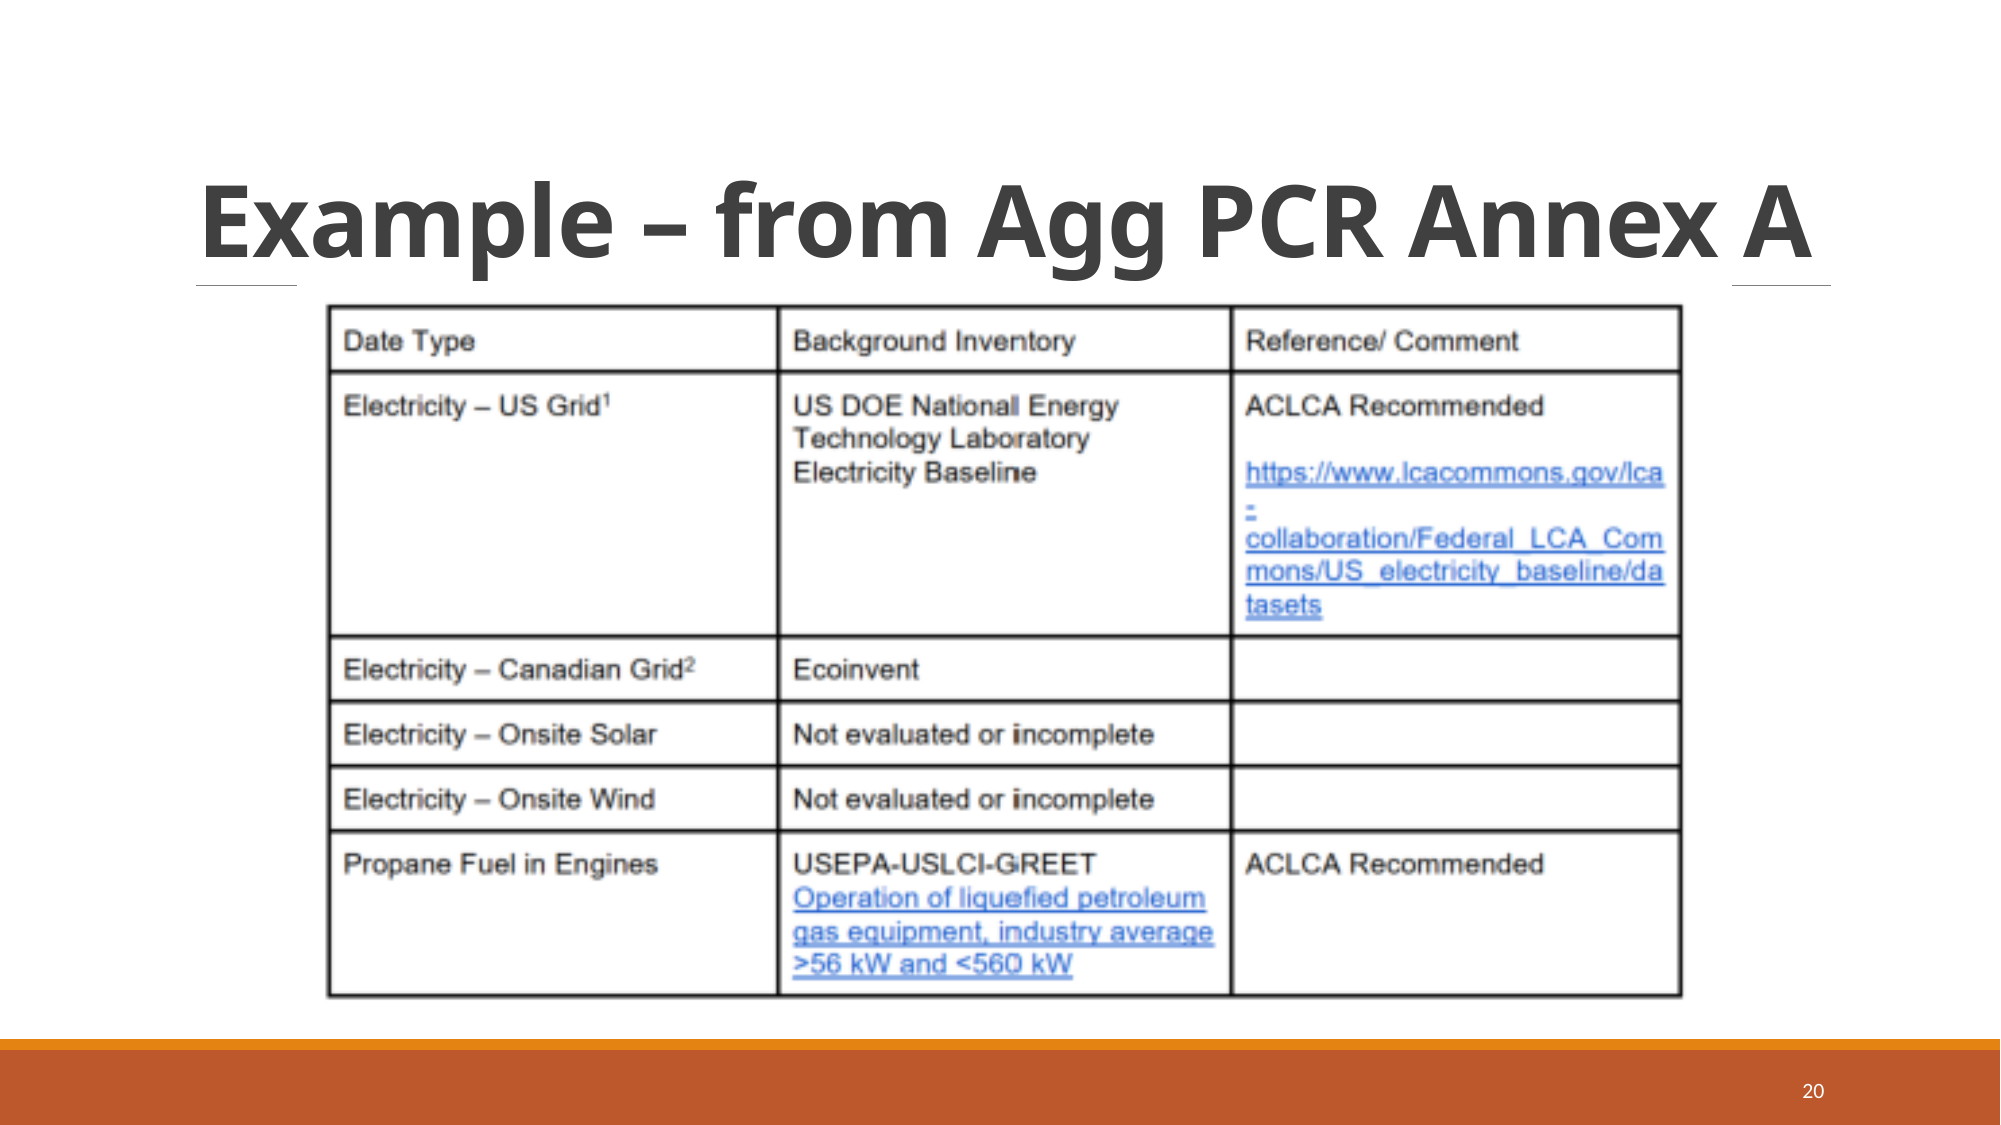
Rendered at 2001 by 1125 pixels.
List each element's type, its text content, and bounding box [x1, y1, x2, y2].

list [296, 284, 1733, 1019]
title Example – from Agg PCR Annex A [180, 47, 1830, 285]
slide_number 20 [1624, 1059, 1840, 1120]
